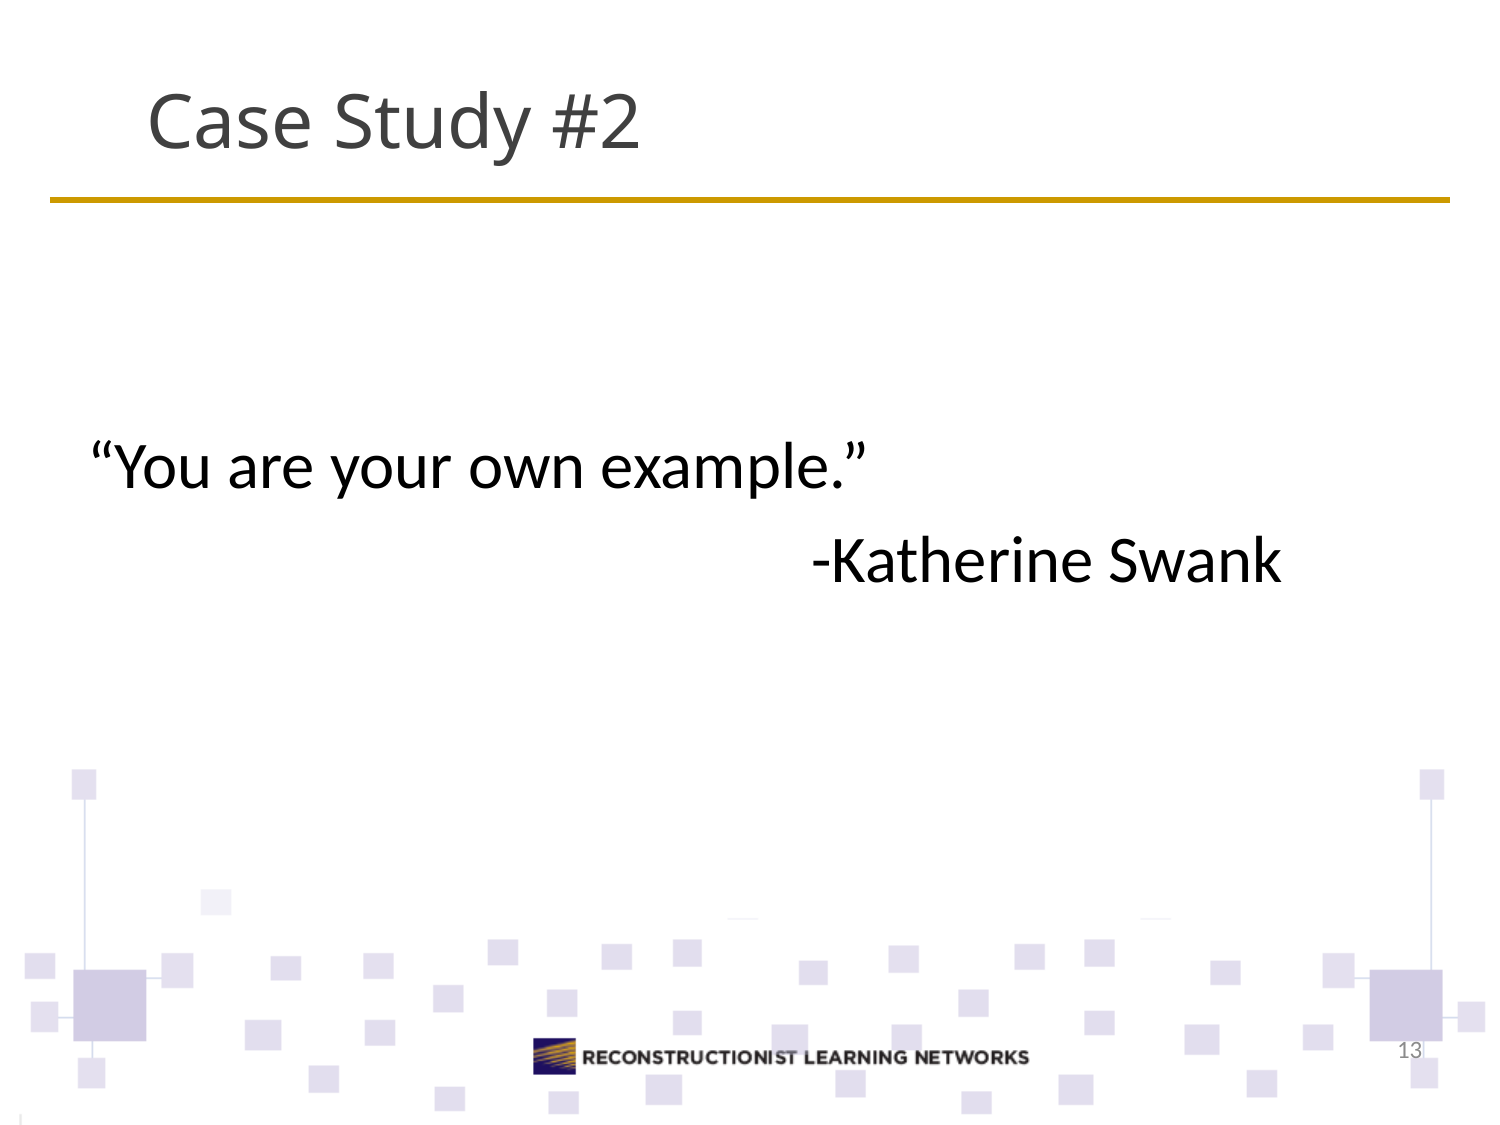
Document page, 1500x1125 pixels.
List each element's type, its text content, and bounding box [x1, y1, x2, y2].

picture [19, 762, 1494, 1125]
text_box “You are your own example.” -Katherine Swank [72, 414, 1299, 622]
text_box Case Study #2 [130, 24, 1481, 213]
